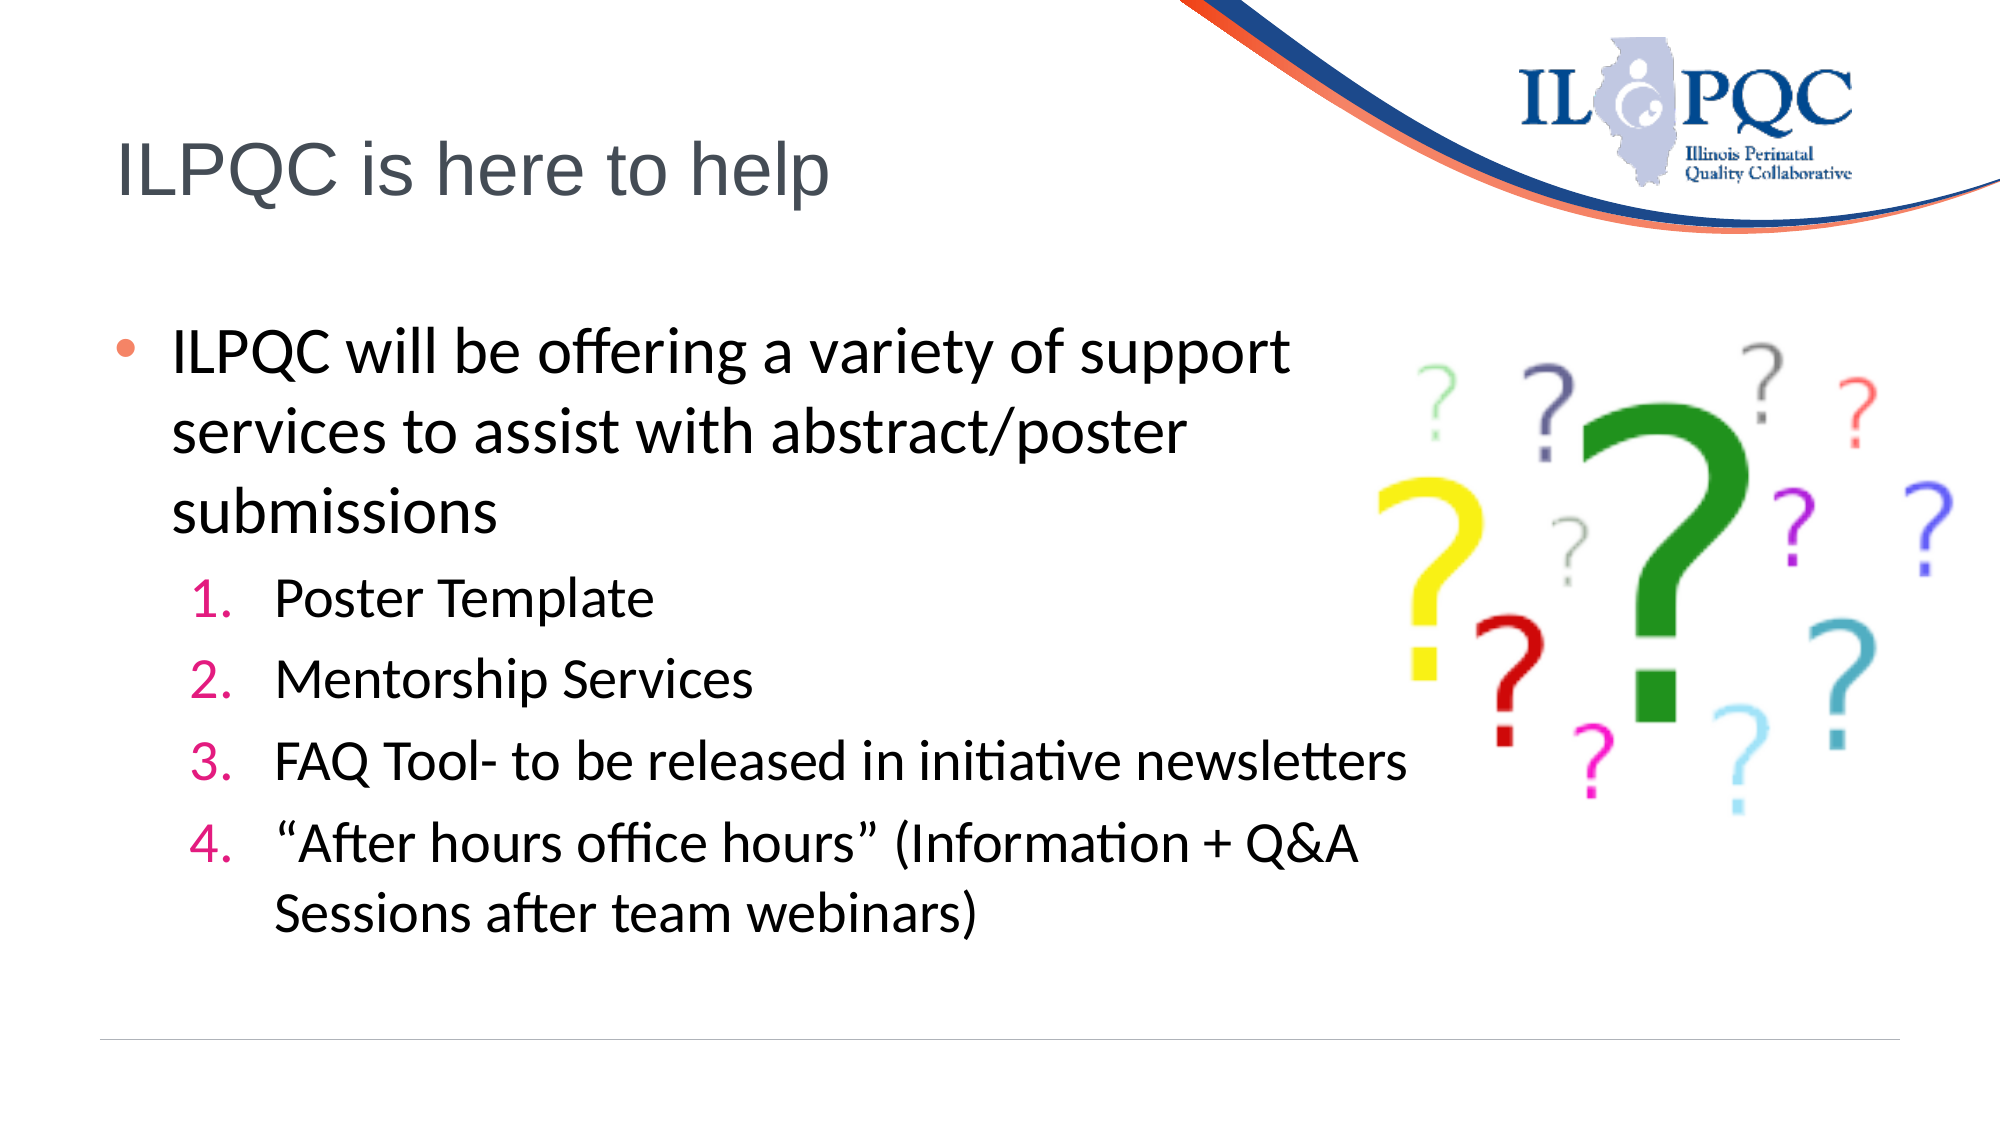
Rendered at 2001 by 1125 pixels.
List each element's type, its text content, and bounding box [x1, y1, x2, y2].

picture [1307, 315, 2000, 835]
picture [1519, 37, 1852, 62]
text_box ILPQC will be offering a variety of support services to assist with abstract/poster submissions Poster Template Mentorship Services FAQ Tool- to be released in initiative newsletters “After hours office hours” (Information + Q&A Sessions after team webinars) [99, 299, 1438, 1043]
text_box ILPQC is here to help [100, 62, 1901, 280]
